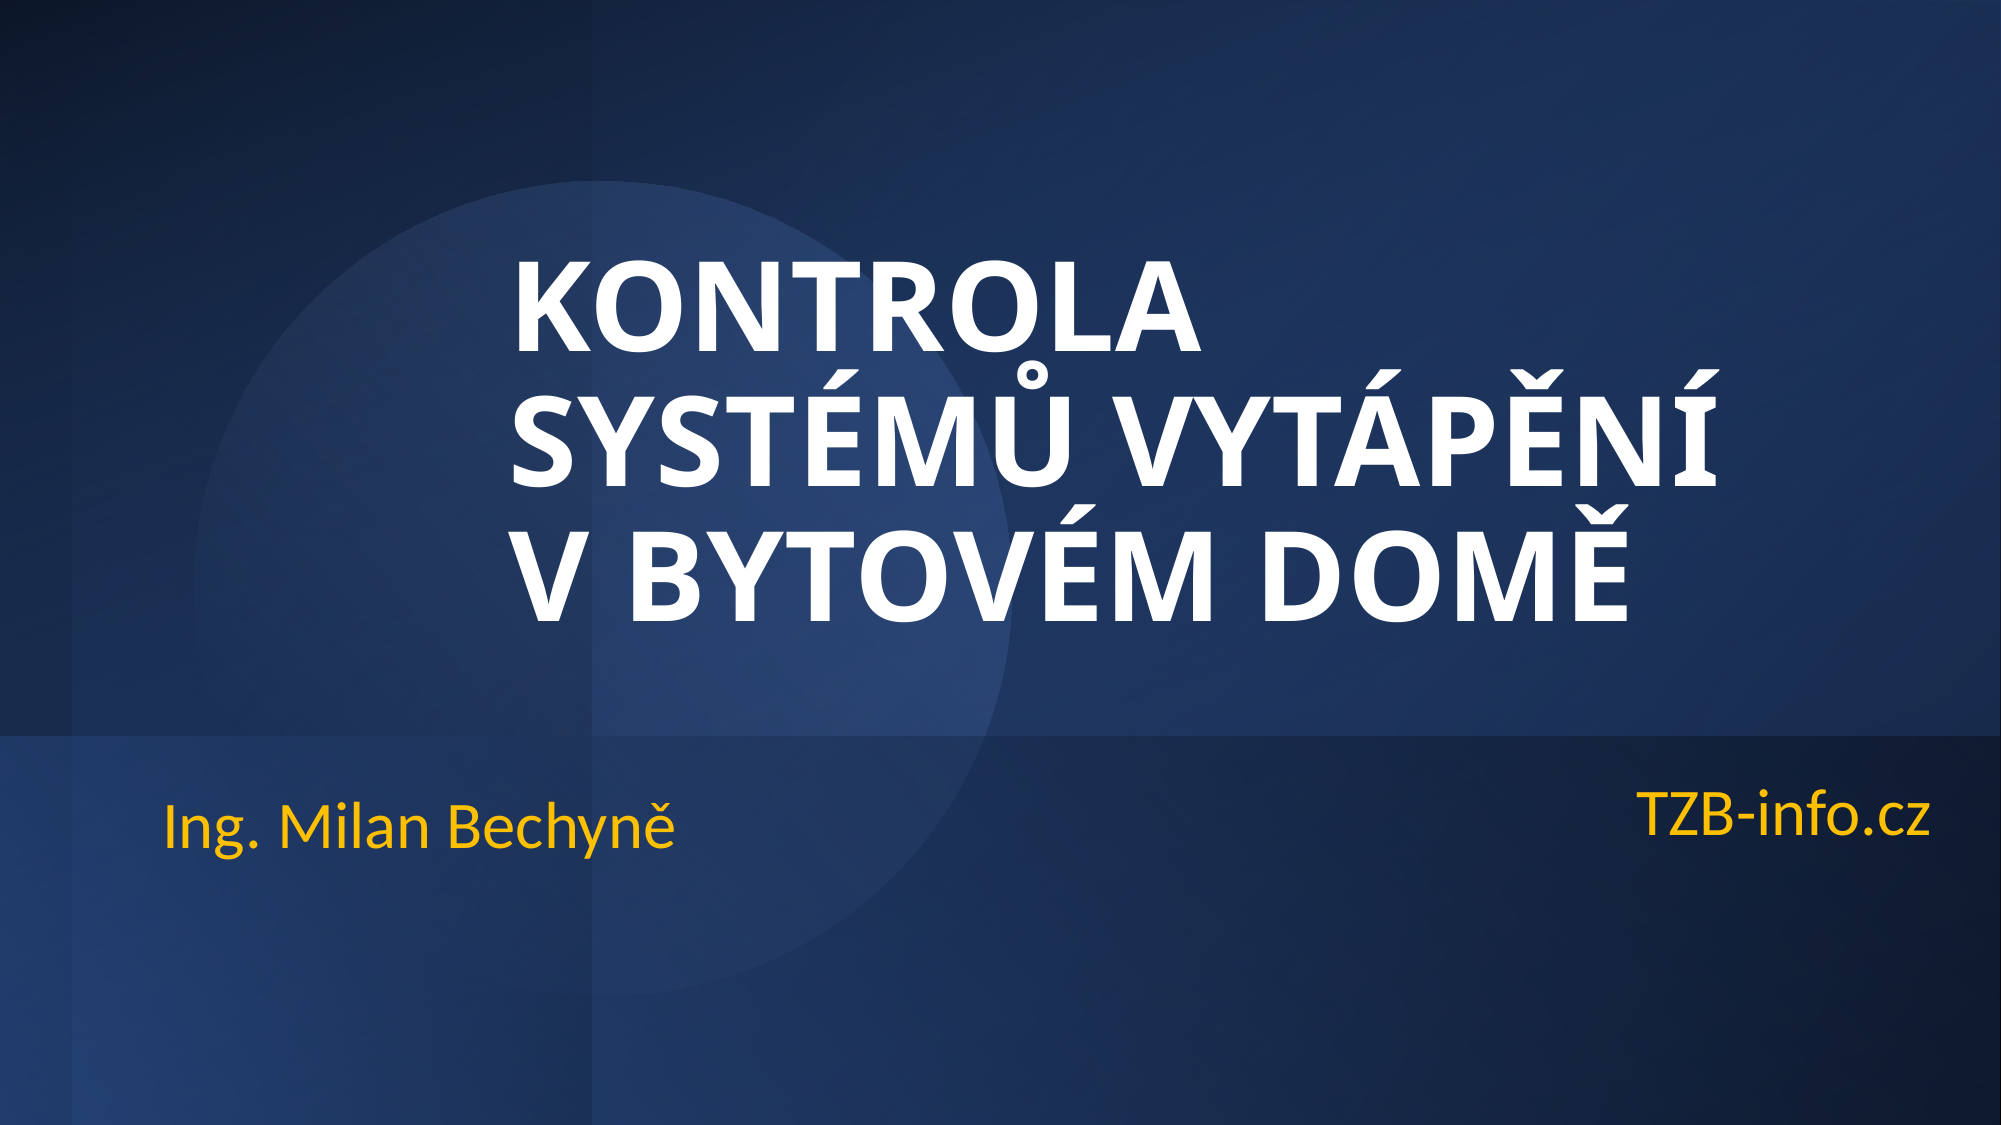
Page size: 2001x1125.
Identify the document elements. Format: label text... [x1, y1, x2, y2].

text_box [192, 193, 1007, 736]
title KONTROLA SYSTÉMŮ VYTÁPĚNÍ V BYTOVÉM DOMĚ [493, 134, 1785, 656]
text_box [0, 0, 592, 736]
text_box [0, 736, 2000, 1125]
text_box [592, 0, 2000, 736]
text_box Ing. Milan Bechyně [147, 773, 692, 869]
text_box TZB-info.cz [1621, 761, 1948, 857]
